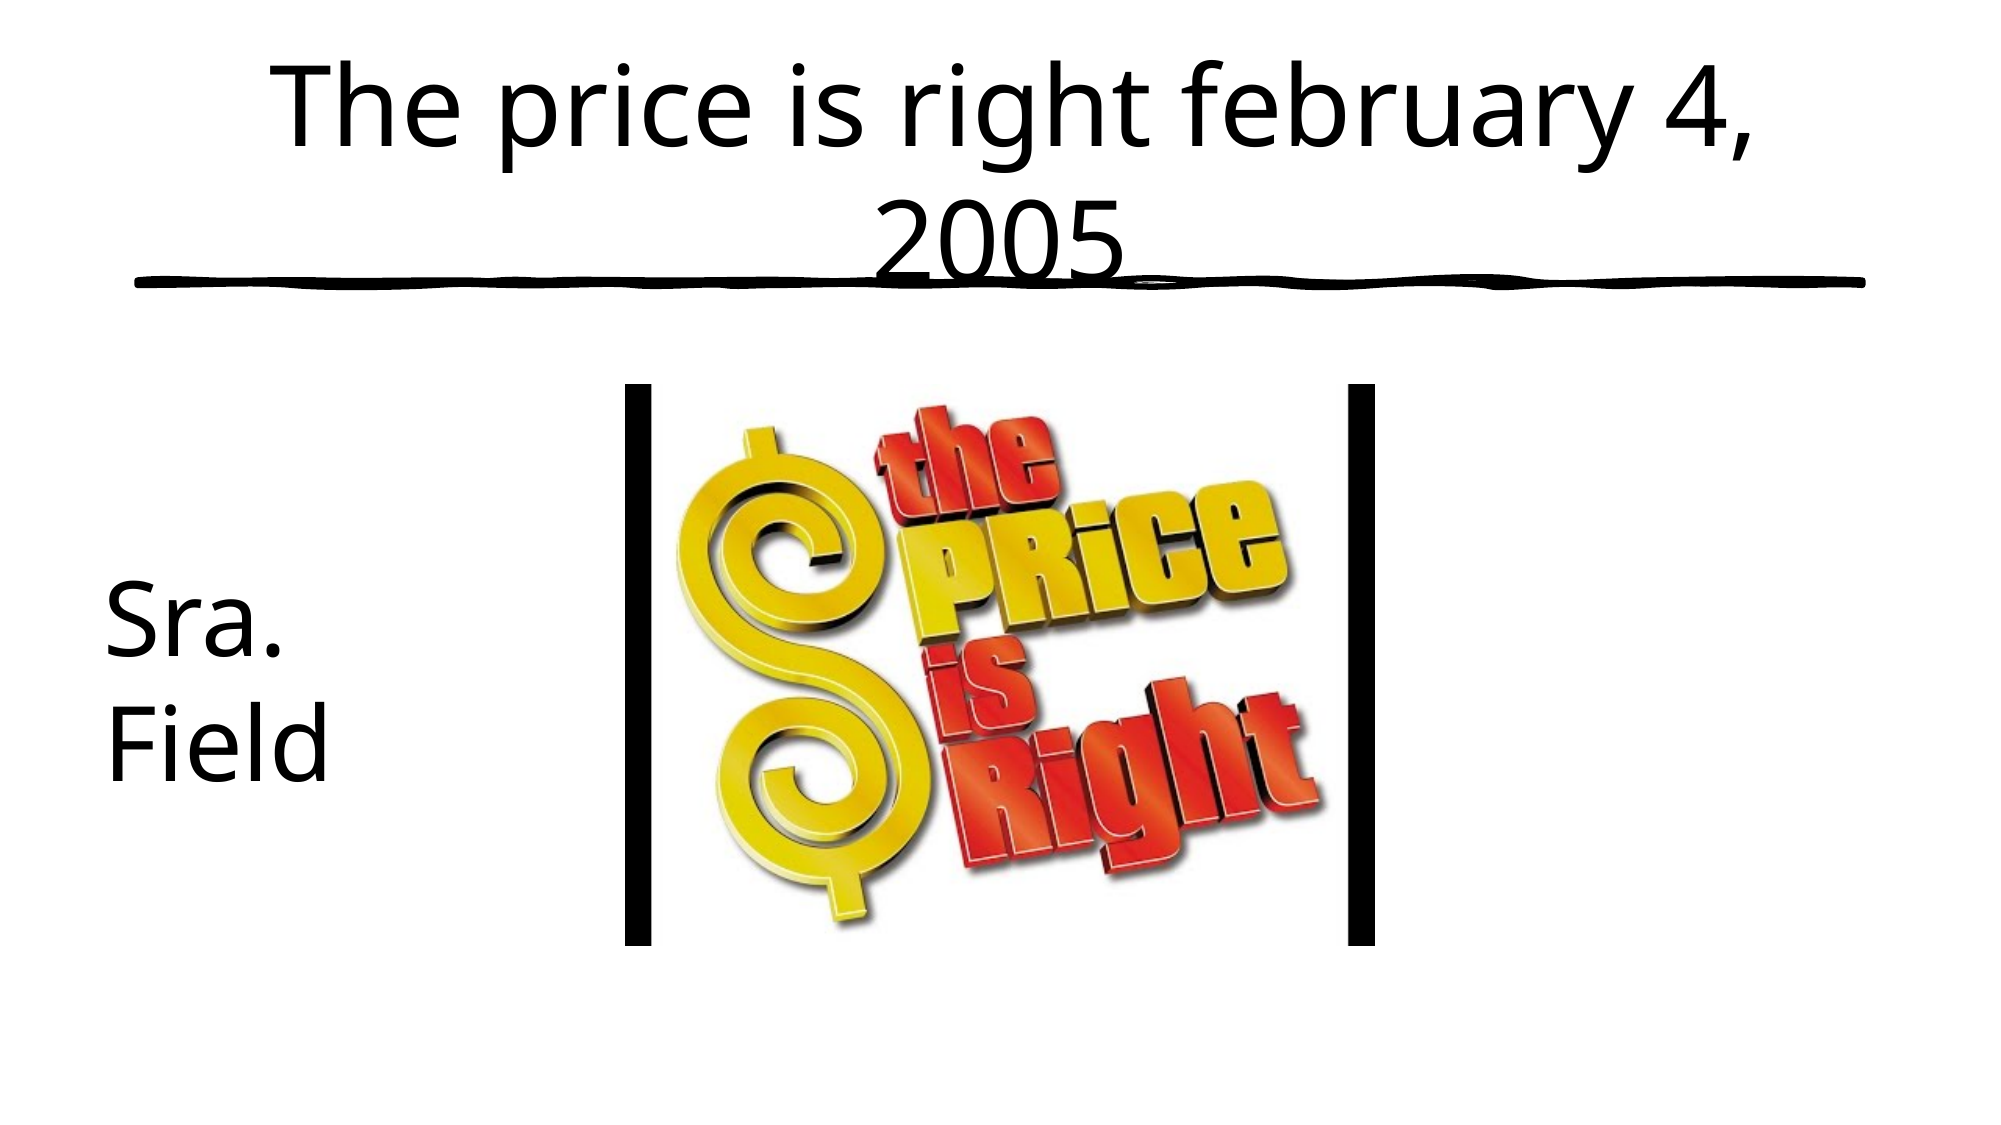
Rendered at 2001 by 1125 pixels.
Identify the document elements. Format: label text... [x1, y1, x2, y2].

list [624, 383, 1375, 947]
title The price is right february 4, 2005 [137, 59, 1863, 278]
text_box Sra. Field [88, 544, 502, 810]
